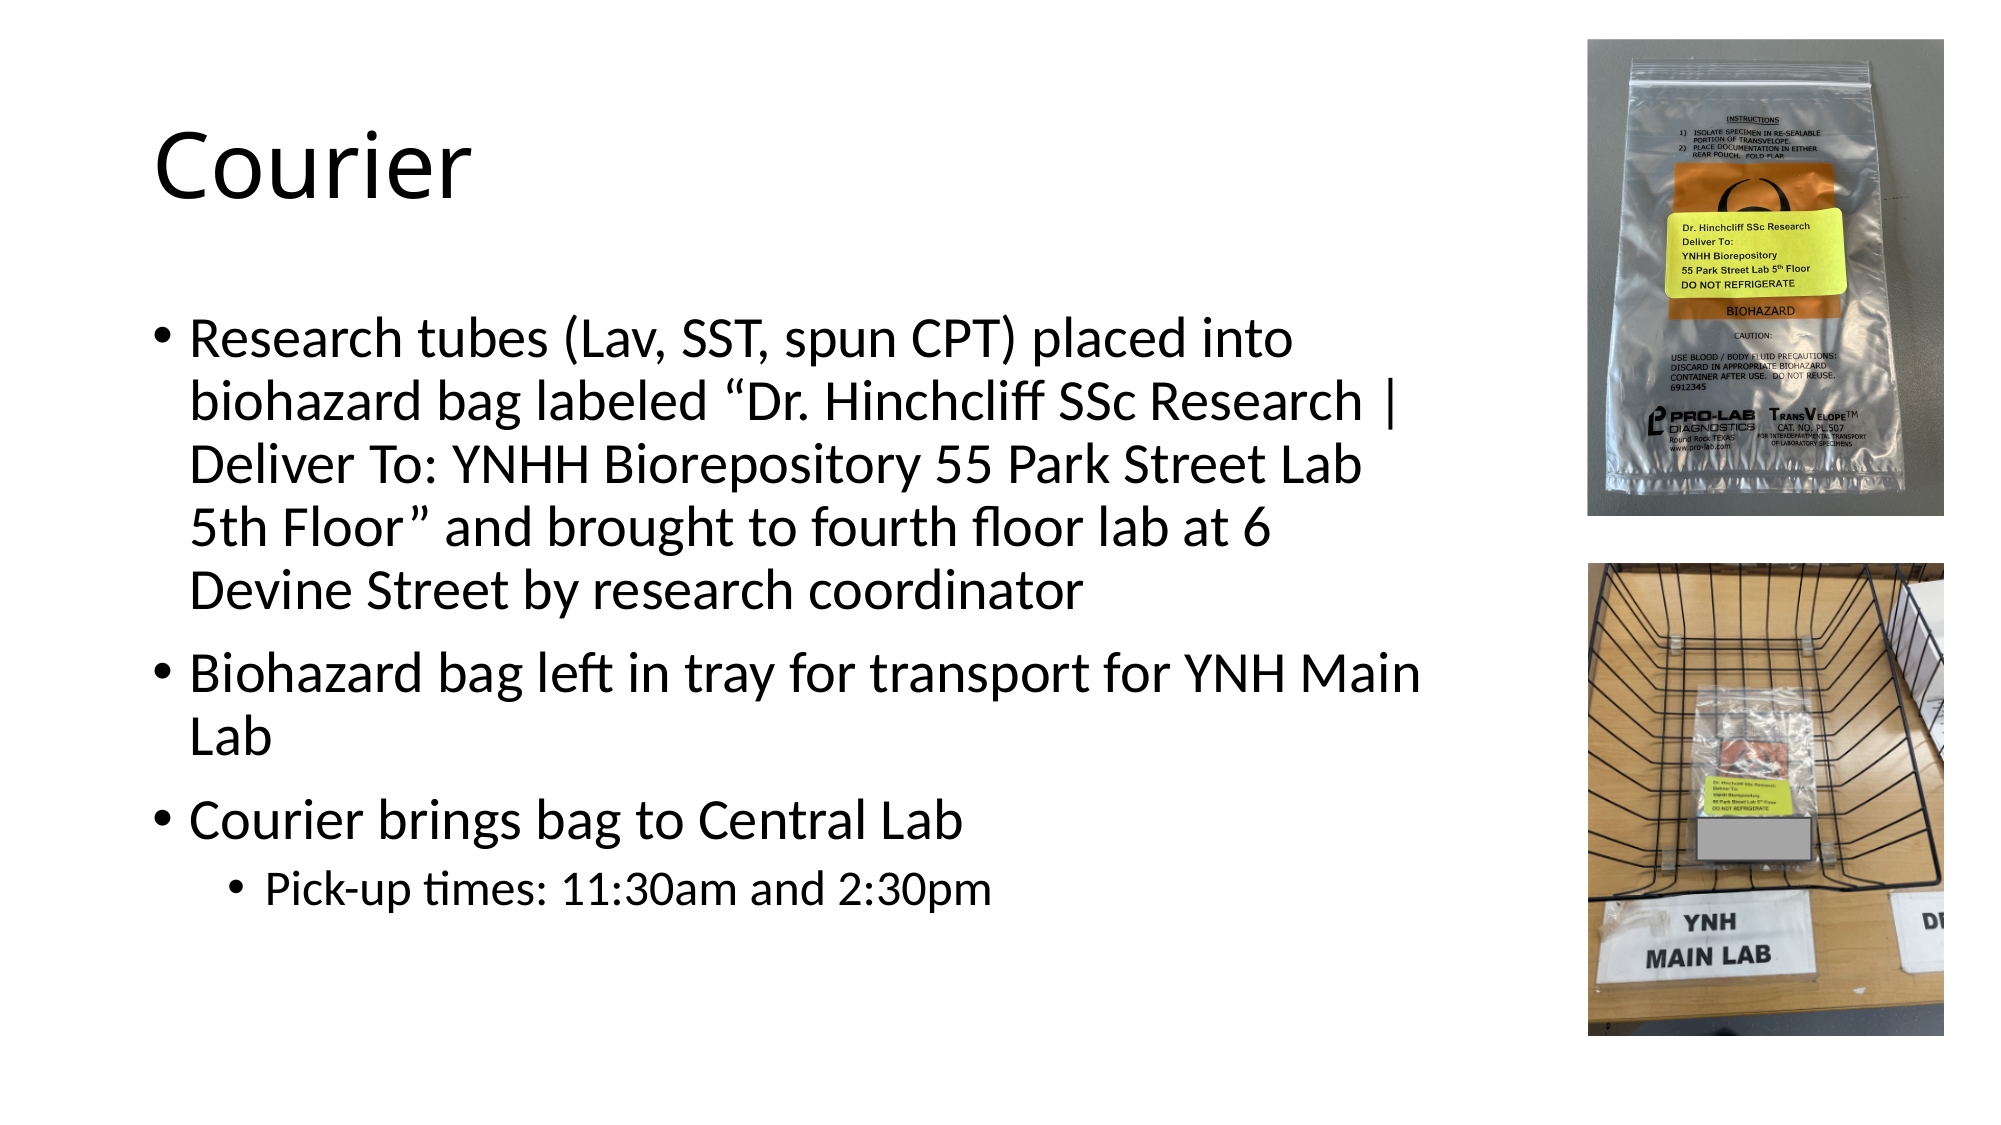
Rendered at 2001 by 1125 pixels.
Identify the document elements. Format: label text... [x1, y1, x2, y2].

picture [1527, 40, 2000, 515]
title Courier [137, 59, 1587, 278]
list Research tubes (Lav, SST, spun CPT) placed into biohazard bag labeled “Dr. Hinchcliff SSc Research | Deliver To: YNHH Biorepository 55 Park Street Lab 5th Floor” and brought to fourth floor lab at 6 Devine Street by research coordinator Biohazard bag left in tray for transport for YNH Main Lab Courier brings bag to Central Lab Pick-up times: 11:30am and 2:30pm [137, 299, 1456, 1014]
picture [1587, 562, 1944, 1036]
